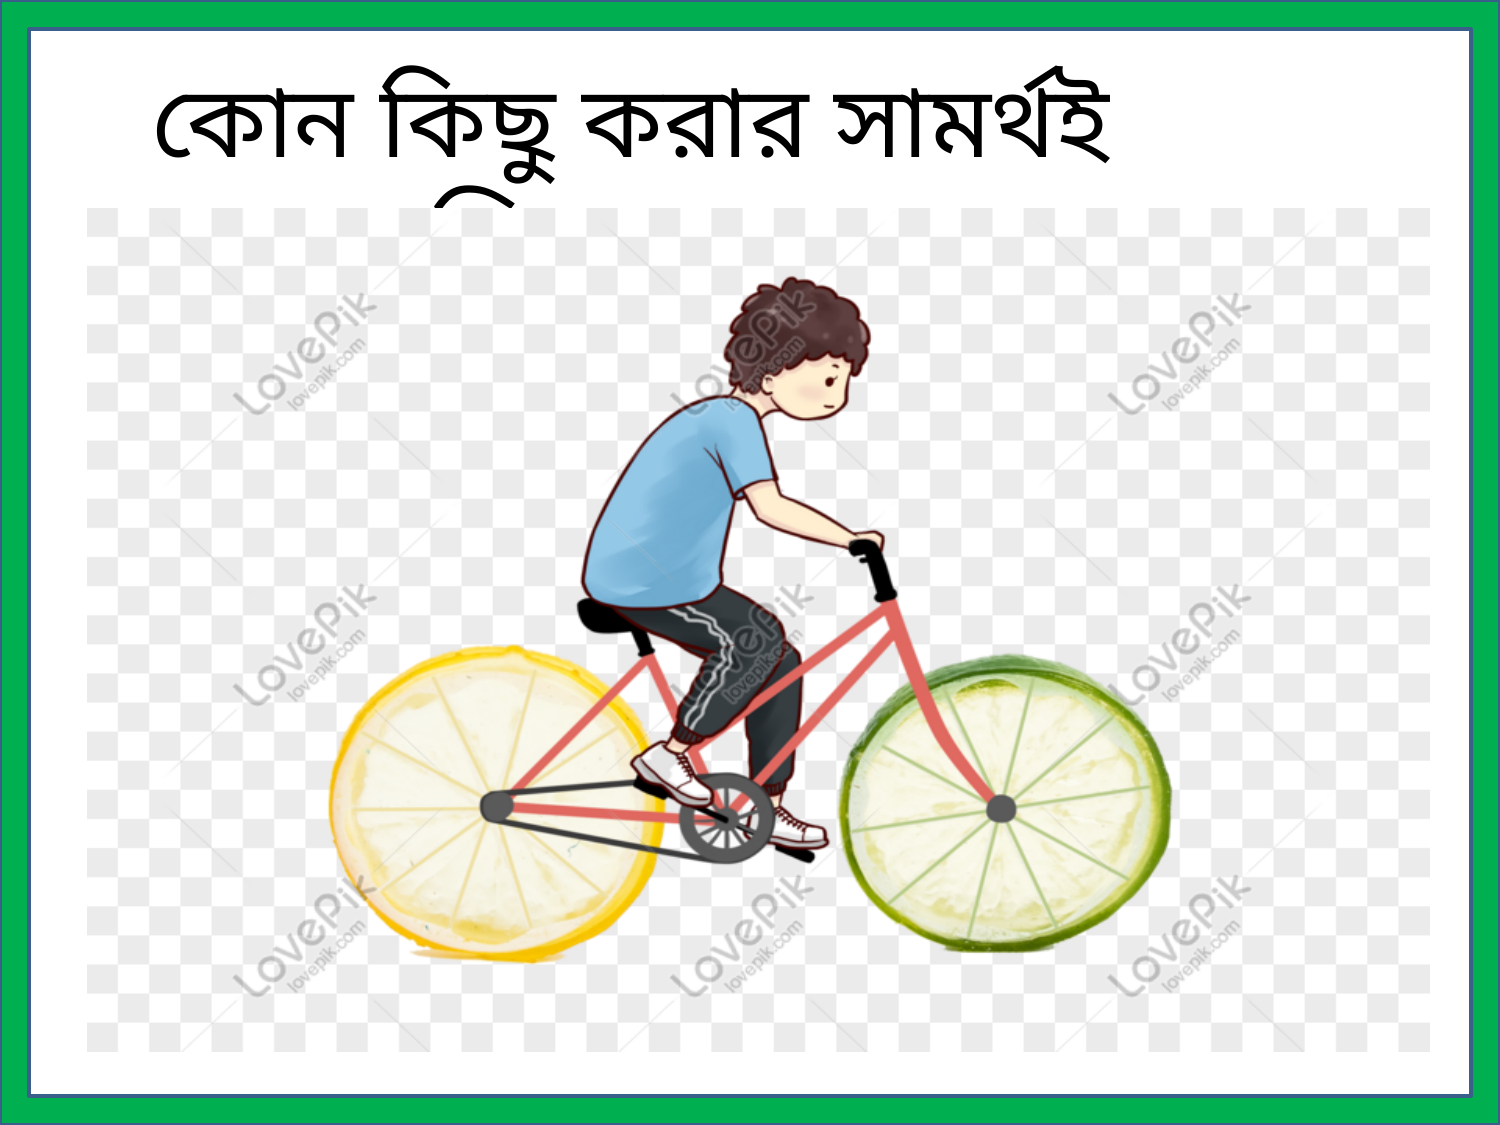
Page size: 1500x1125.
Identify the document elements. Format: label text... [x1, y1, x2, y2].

text_box কোন কিছু করার সামর্থই হলো শক্তি। [137, 49, 1325, 207]
picture [87, 208, 1430, 1052]
